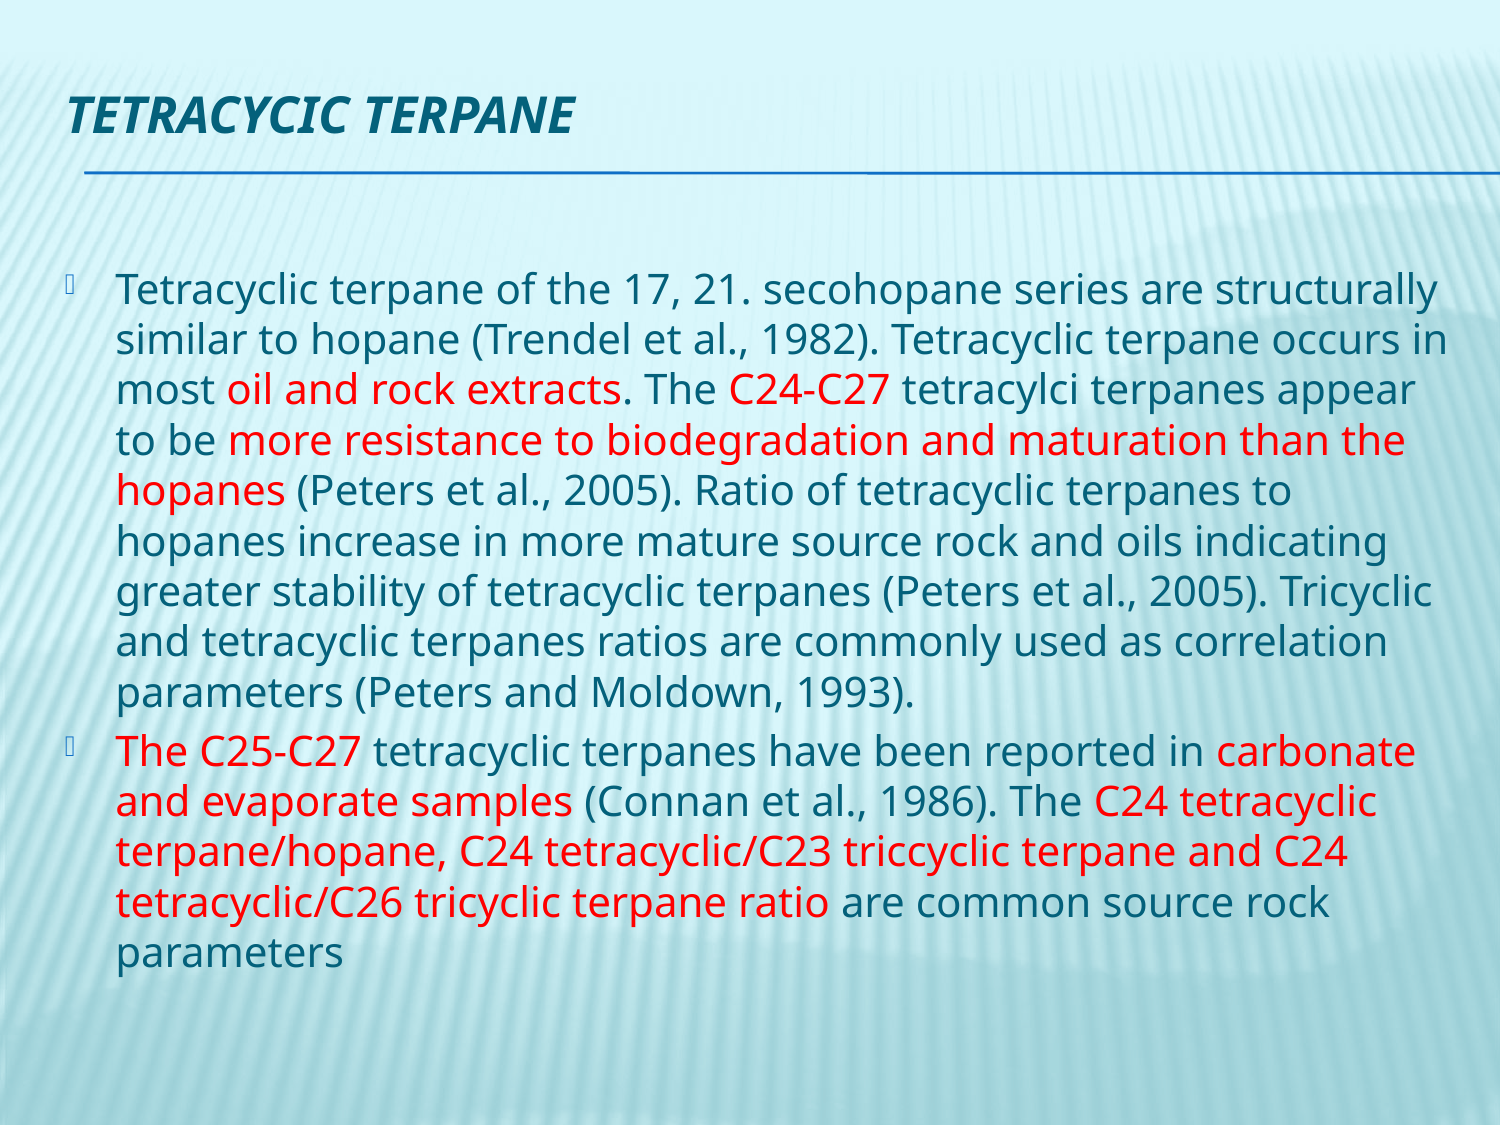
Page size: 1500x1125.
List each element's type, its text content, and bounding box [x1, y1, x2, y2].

list Tetracyclic terpane of the 17, 21. secohopane series are structurally similar to hopane (Trendel et al., 1982). Tetracyclic terpane occurs in most oil and rock extracts. The C24-C27 tetracylci terpanes appear to be more resistance to biodegradation and maturation than the hopanes (Peters et al., 2005). Ratio of tetracyclic terpanes to hopanes increase in more mature source rock and oils indicating greater stability of tetracyclic terpanes (Peters et al., 2005). Tricyclic and tetracyclic terpanes ratios are commonly used as correlation parameters (Peters and Moldown, 1993). The C25-C27 tetracyclic terpanes have been reported in carbonate and evaporate samples (Connan et al., 1986). The C24 tetracyclic terpane/hopane, C24 tetracyclic/C23 triccyclic terpane and C24 tetracyclic/C26 tricyclic terpane ratio are common source rock parameters [50, 254, 1475, 998]
title Tetracycic Terpane [50, 75, 1475, 213]
